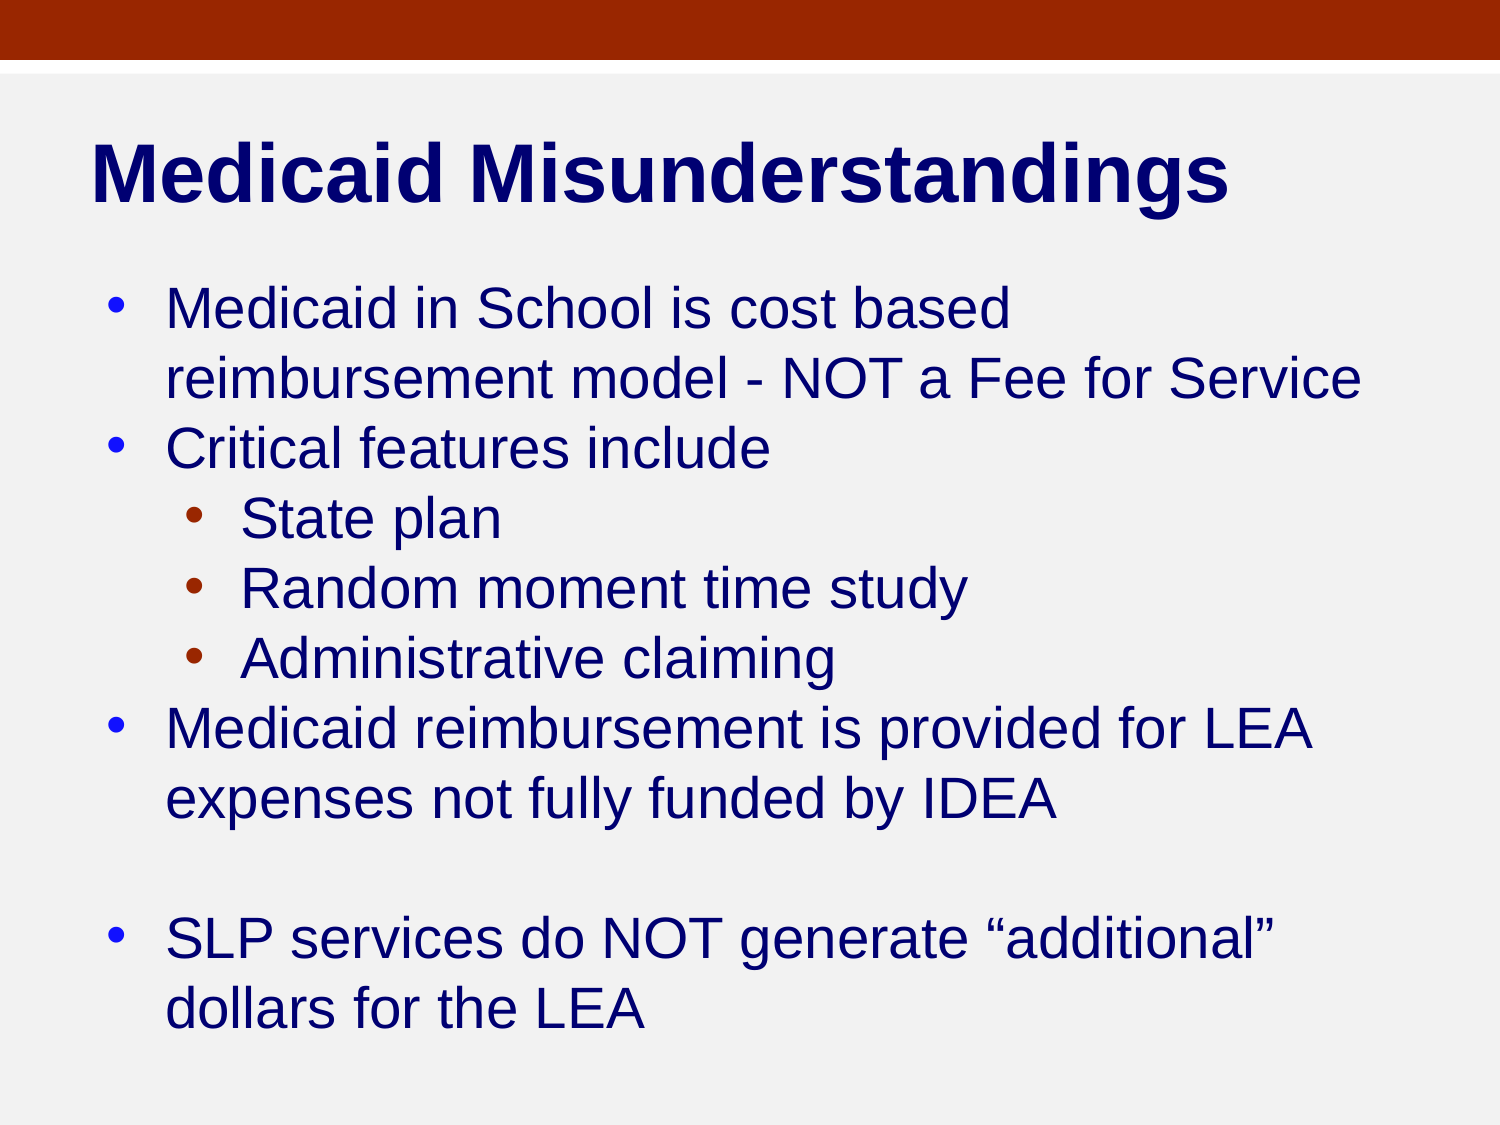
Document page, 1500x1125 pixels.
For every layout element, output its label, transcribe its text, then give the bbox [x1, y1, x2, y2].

title Medicaid Misunderstandings [75, 87, 1425, 250]
list Medicaid in School is cost based reimbursement model - NOT a Fee for Service Critical features include State plan Random moment time study Administrative claiming Medicaid reimbursement is provided for LEA expenses not fully funded by IDEA SLP services do NOT generate “additional” dollars for the LEA [75, 262, 1425, 1063]
